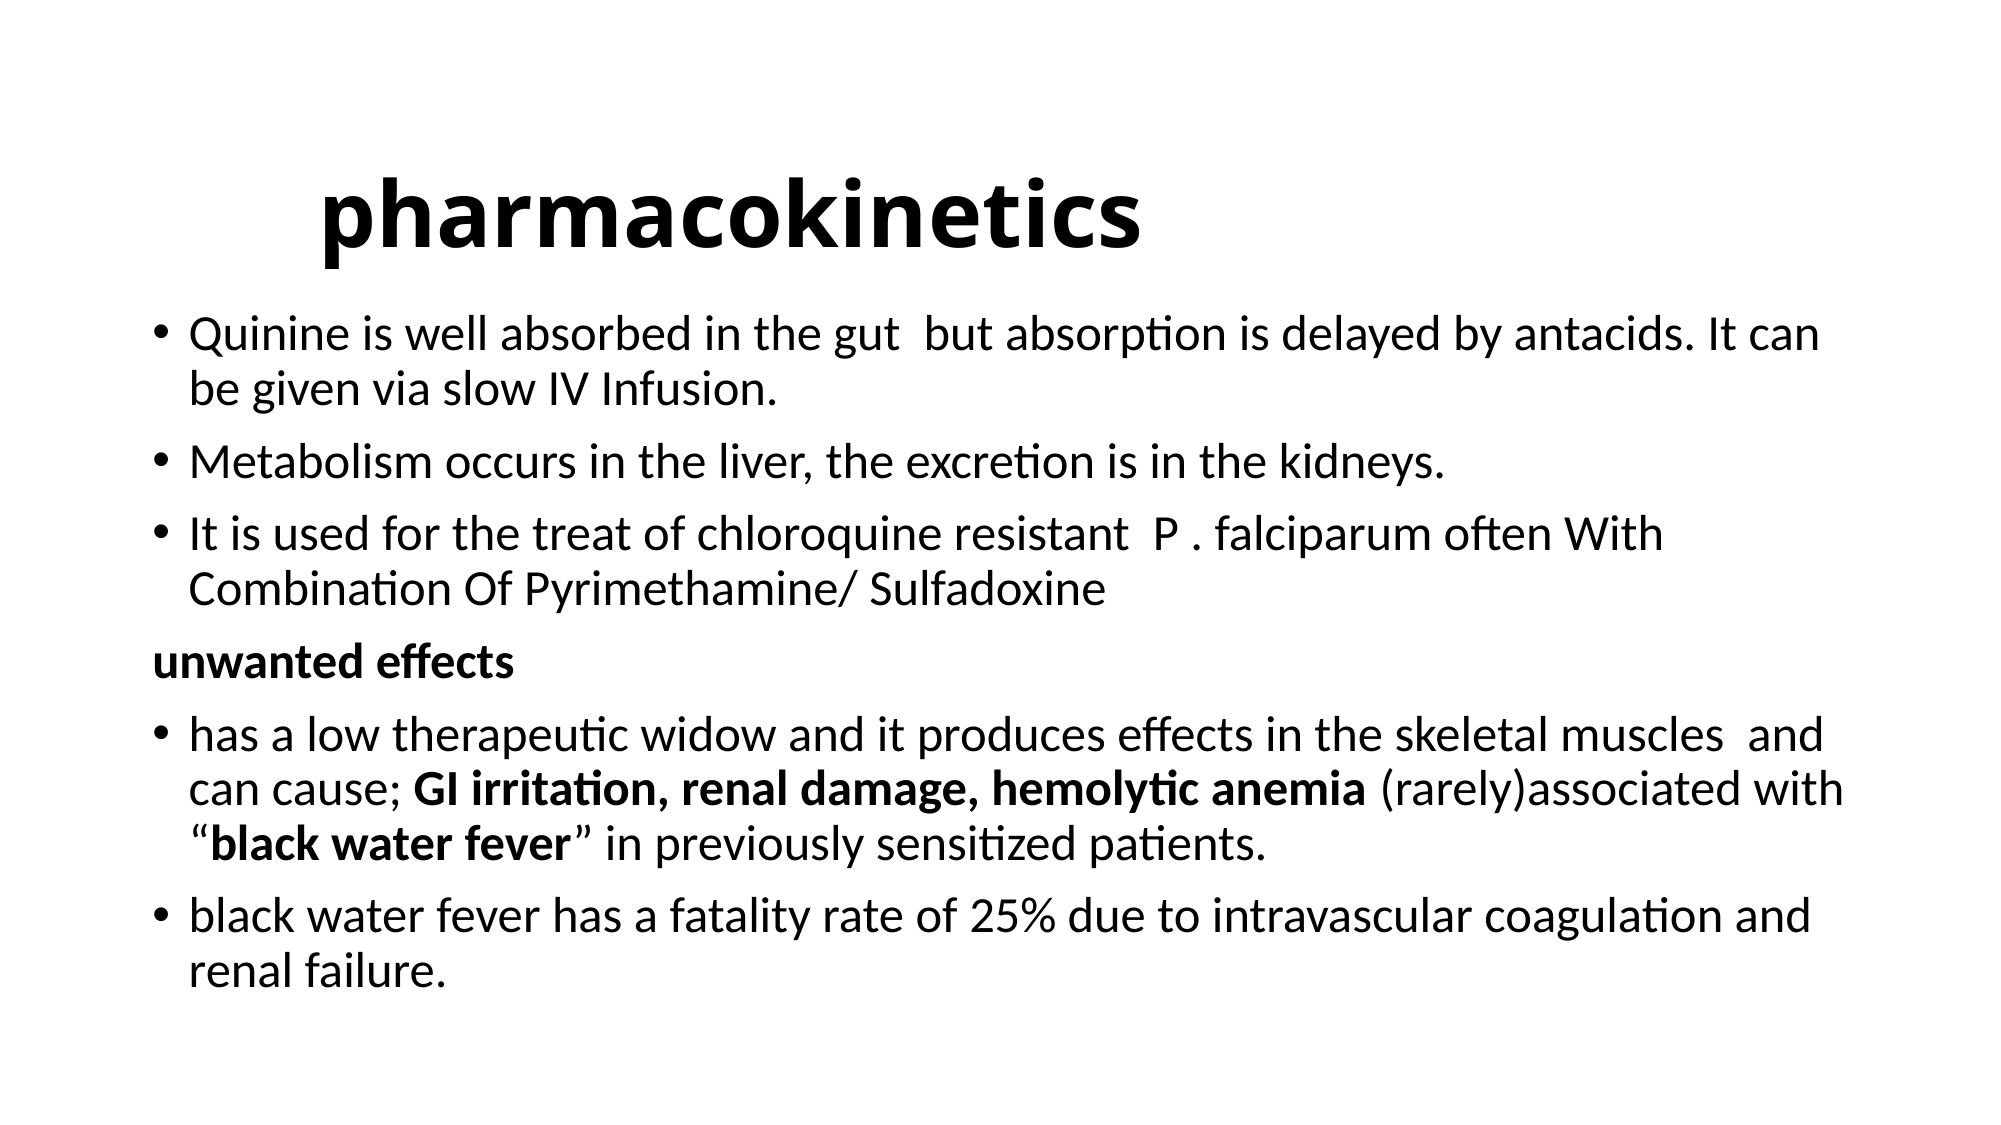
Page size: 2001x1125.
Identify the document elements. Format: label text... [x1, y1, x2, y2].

list Quinine is well absorbed in the gut but absorption is delayed by antacids. It can be given via slow IV Infusion. Metabolism occurs in the liver, the excretion is in the kidneys. It is used for the treat of chloroquine resistant P . falciparum often With Combination Of Pyrimethamine/ Sulfadoxine unwanted effects has a low therapeutic widow and it produces effects in the skeletal muscles and can cause; GI irritation, renal damage, hemolytic anemia (rarely)associated with “black water fever” in previously sensitized patients. black water fever has a fatality rate of 25% due to intravascular coagulation and renal failure. [137, 299, 1863, 1014]
title pharmacokinetics [137, 59, 1863, 278]
